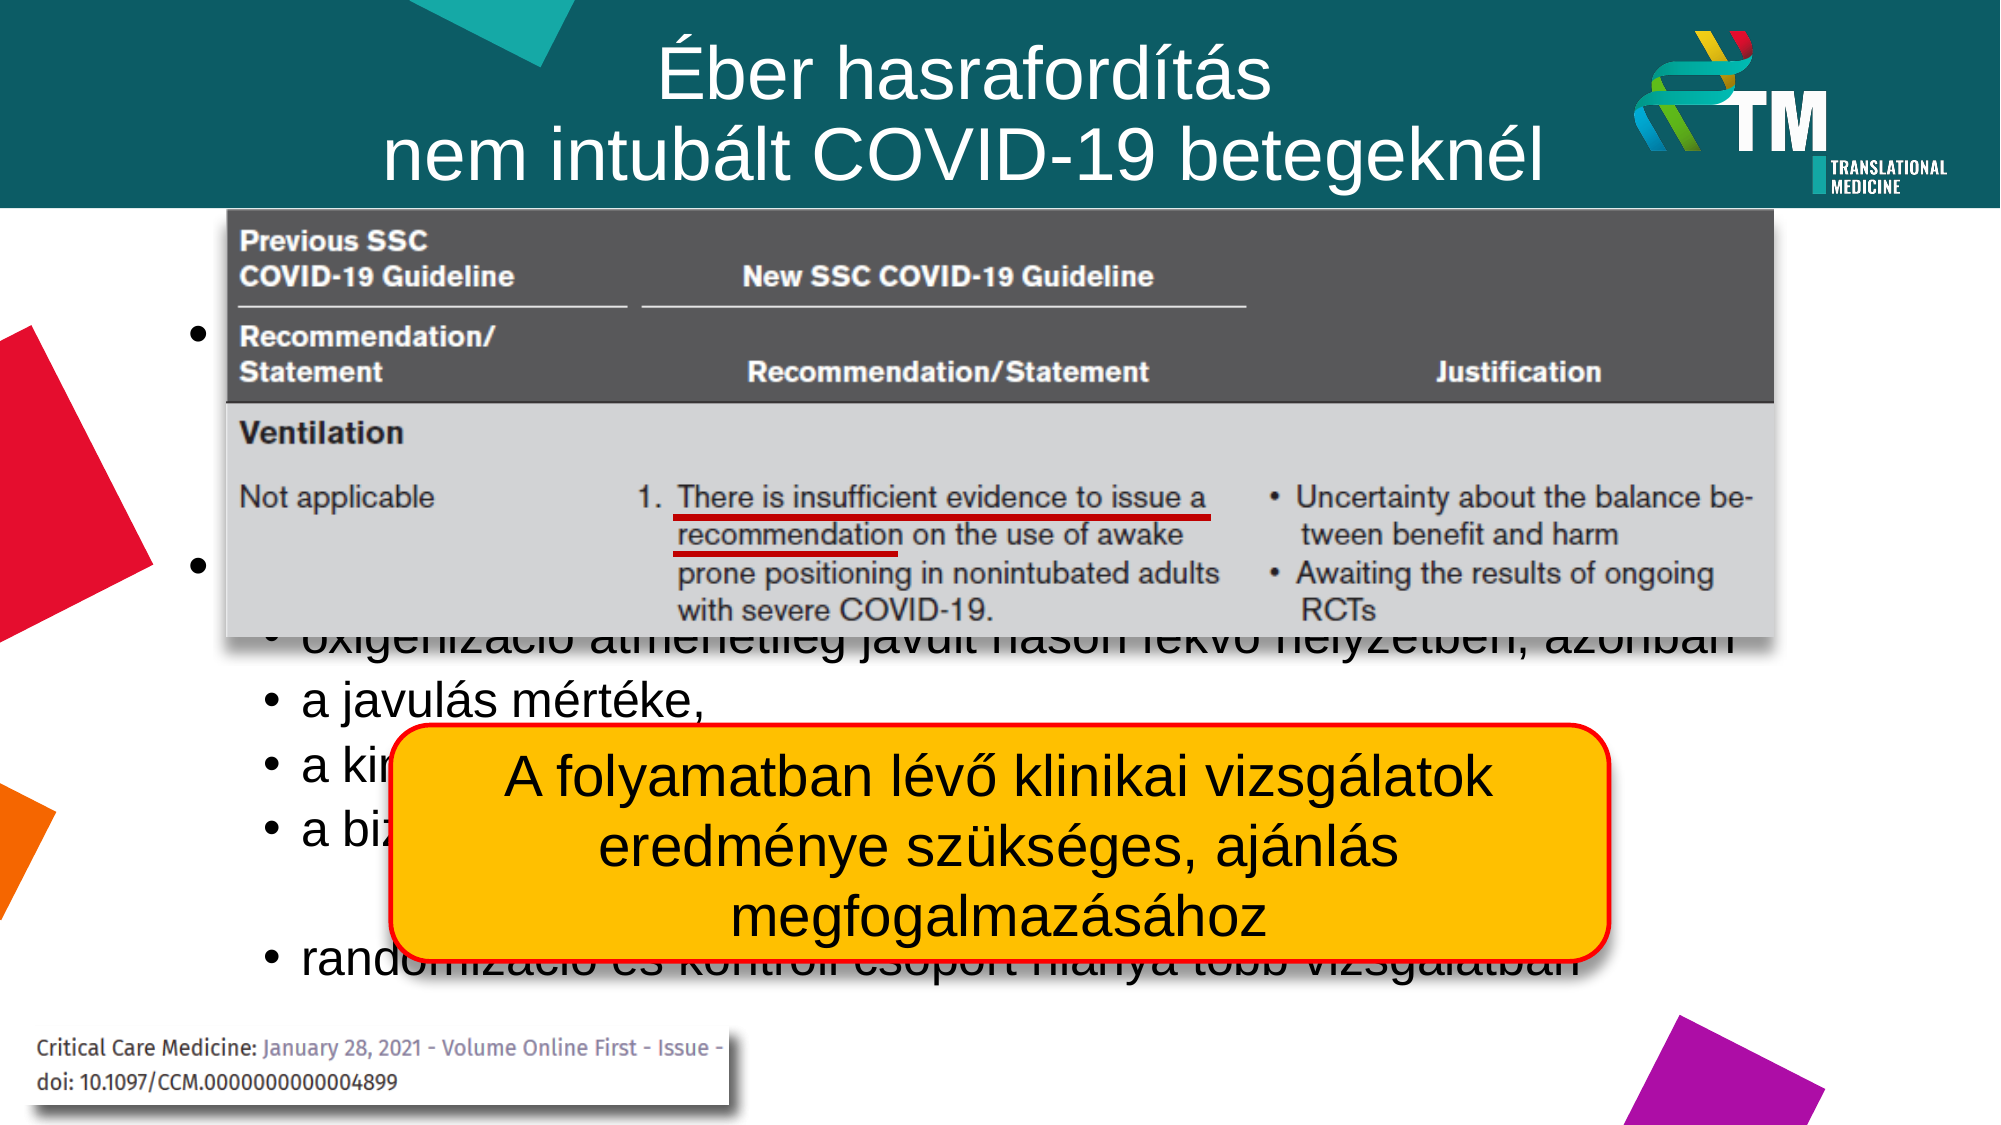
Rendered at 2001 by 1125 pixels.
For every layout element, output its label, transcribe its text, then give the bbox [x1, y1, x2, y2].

text_box Éber hasrafordítás nem intubált COVID-19 betegeknél [175, 47, 1754, 185]
picture [1634, 31, 1947, 194]
text_box A folyamatban lévő klinikai vizsgálatok eredménye szükséges, ajánlás megfogalmazásához [390, 725, 1610, 962]
picture [226, 209, 1774, 637]
picture [24, 1026, 729, 1105]
list 29 klinikai vizsgálat protokollizált éber hasrafordítási manőver 15 vizsgálatban Eredmények: oxigenizáció átmenetileg javult hason fekvő helyzetben, azonban a javulás mértéke, a kimenetel (pl.: ETI szükségessége, mortalitás) és a biztonságosság kérdéses randomizáció és kontroll csoport hiánya több vizsgálatban [173, 298, 1827, 992]
